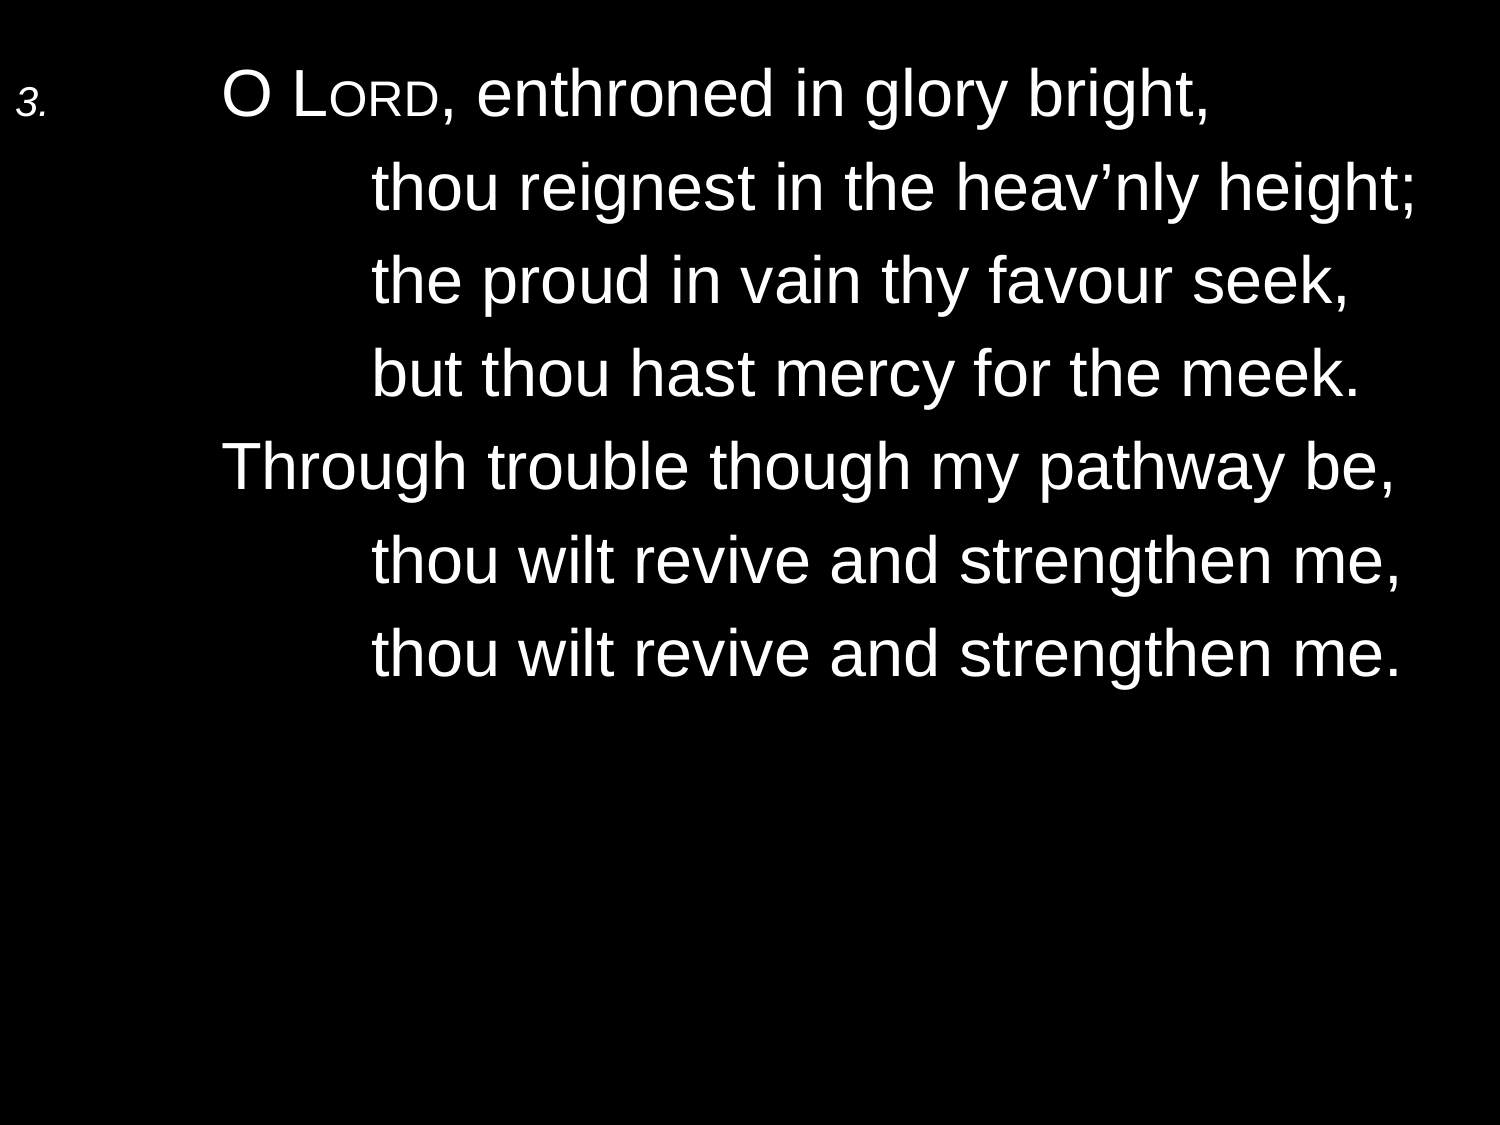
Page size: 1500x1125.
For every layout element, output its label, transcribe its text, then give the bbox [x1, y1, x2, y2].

list 3. O Lord, enthroned in glory bright, thou reignest in the heav’nly height; the proud in vain thy favour seek, but thou hast mercy for the meek. Through trouble though my pathway be, thou wilt revive and strengthen me, thou wilt revive and strengthen me. [0, 42, 1500, 1047]
